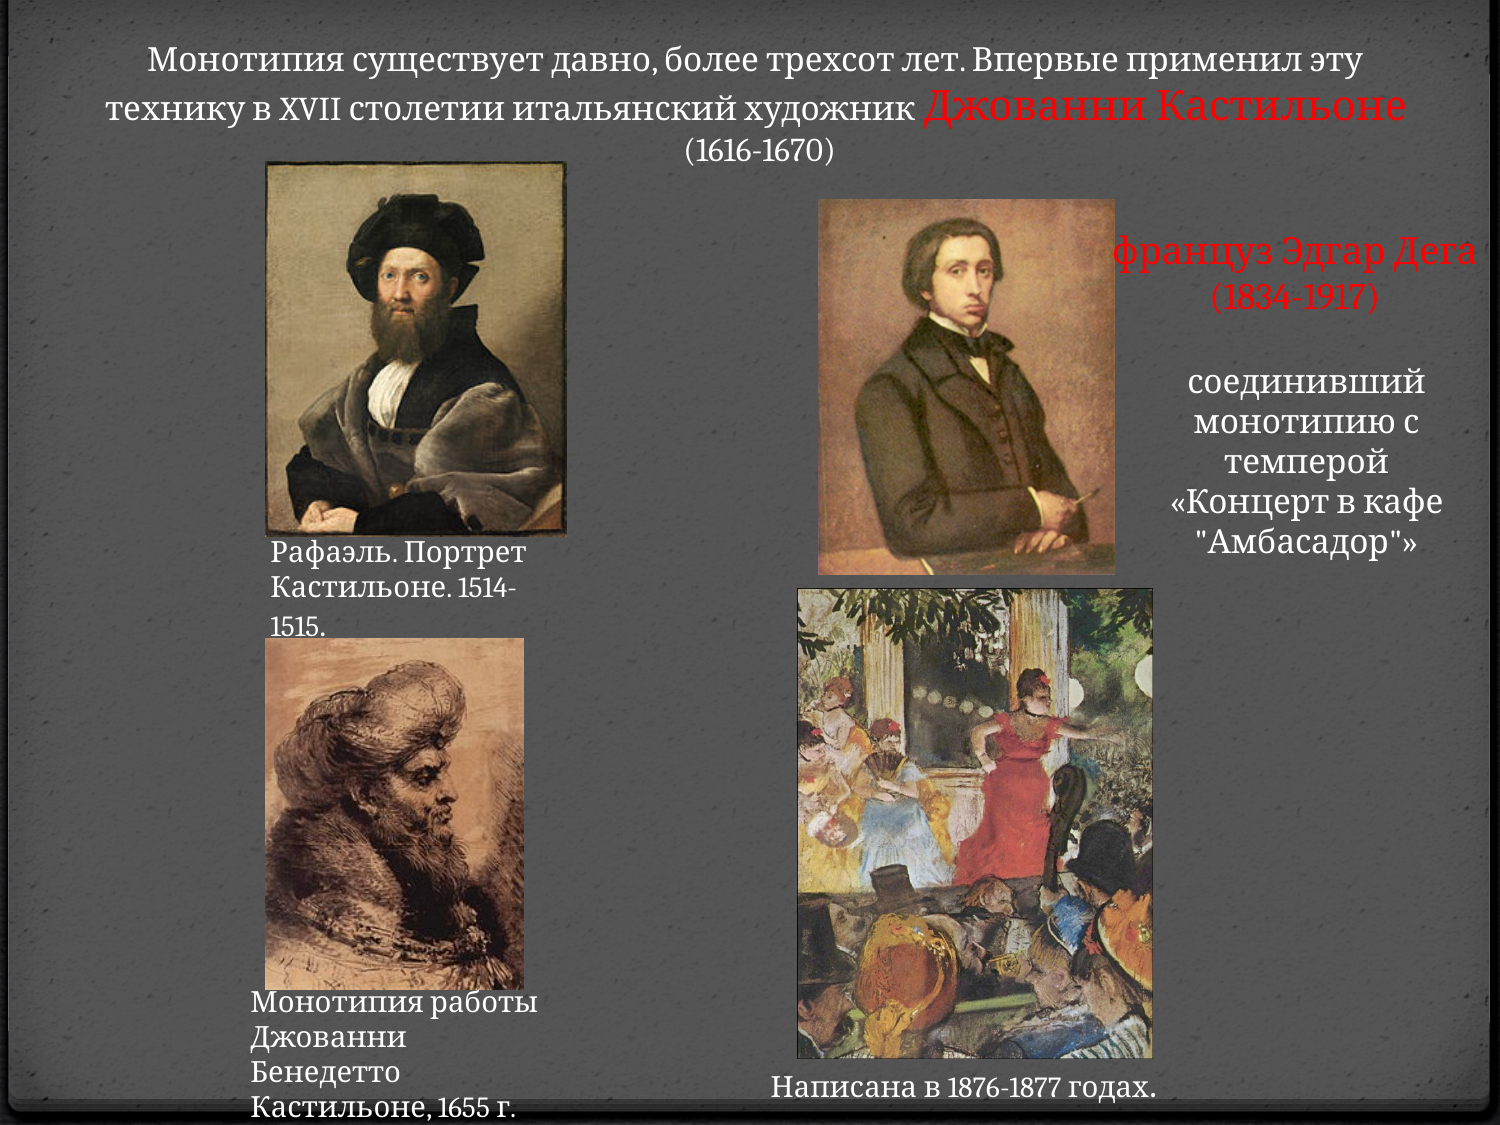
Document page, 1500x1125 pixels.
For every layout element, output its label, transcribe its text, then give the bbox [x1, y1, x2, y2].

picture [0, 0, 1500, 1125]
text_box соединивший монотипию с темперой «Концерт в кафе "Амбасадор"» [1130, 353, 1483, 568]
text_box Монотипия работы Джованни Бенедетто Кастильоне, 1655 г. [235, 976, 554, 1125]
text_box Написана в 1876-1877 годах. [755, 1052, 1205, 1113]
text_box француз Эдгар Дега (1834-1917) [1120, 219, 1500, 325]
text_box Рафаэль. Портрет Кастильоне. 1514-1515. [255, 525, 569, 651]
text_box Монотипия существует давно, более трехсот лет. Впервые применил эту технику в XVII столетии итальянский художник Джованни Кастильоне (1616-1670) [76, 31, 1436, 176]
